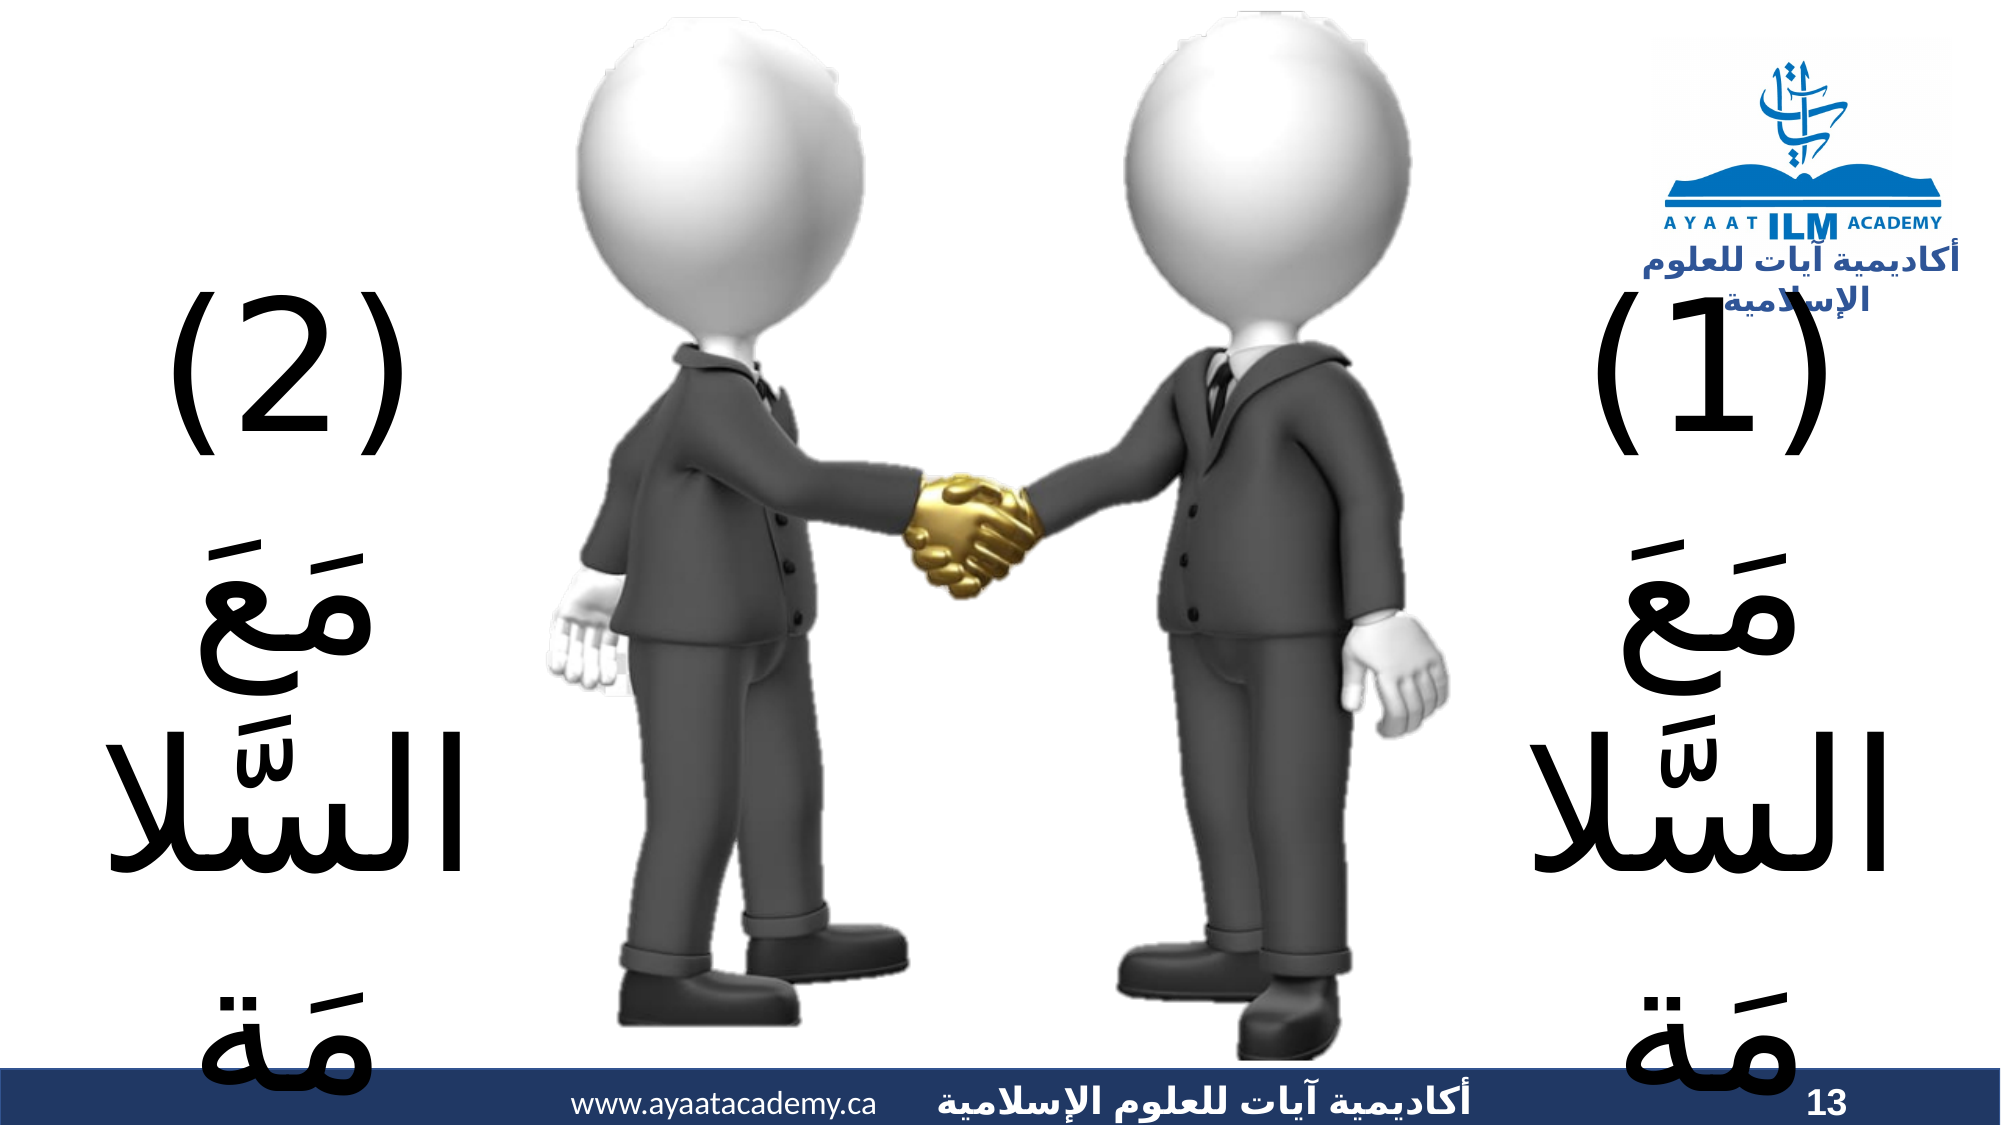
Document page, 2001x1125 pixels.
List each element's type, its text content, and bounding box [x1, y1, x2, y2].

text_box (2) مَعَ السَّلامَة [63, 241, 437, 1125]
text_box (1) مَعَ السَّلامَة [1563, 241, 1937, 1125]
picture [437, 0, 1563, 1125]
picture [1651, 37, 1952, 257]
